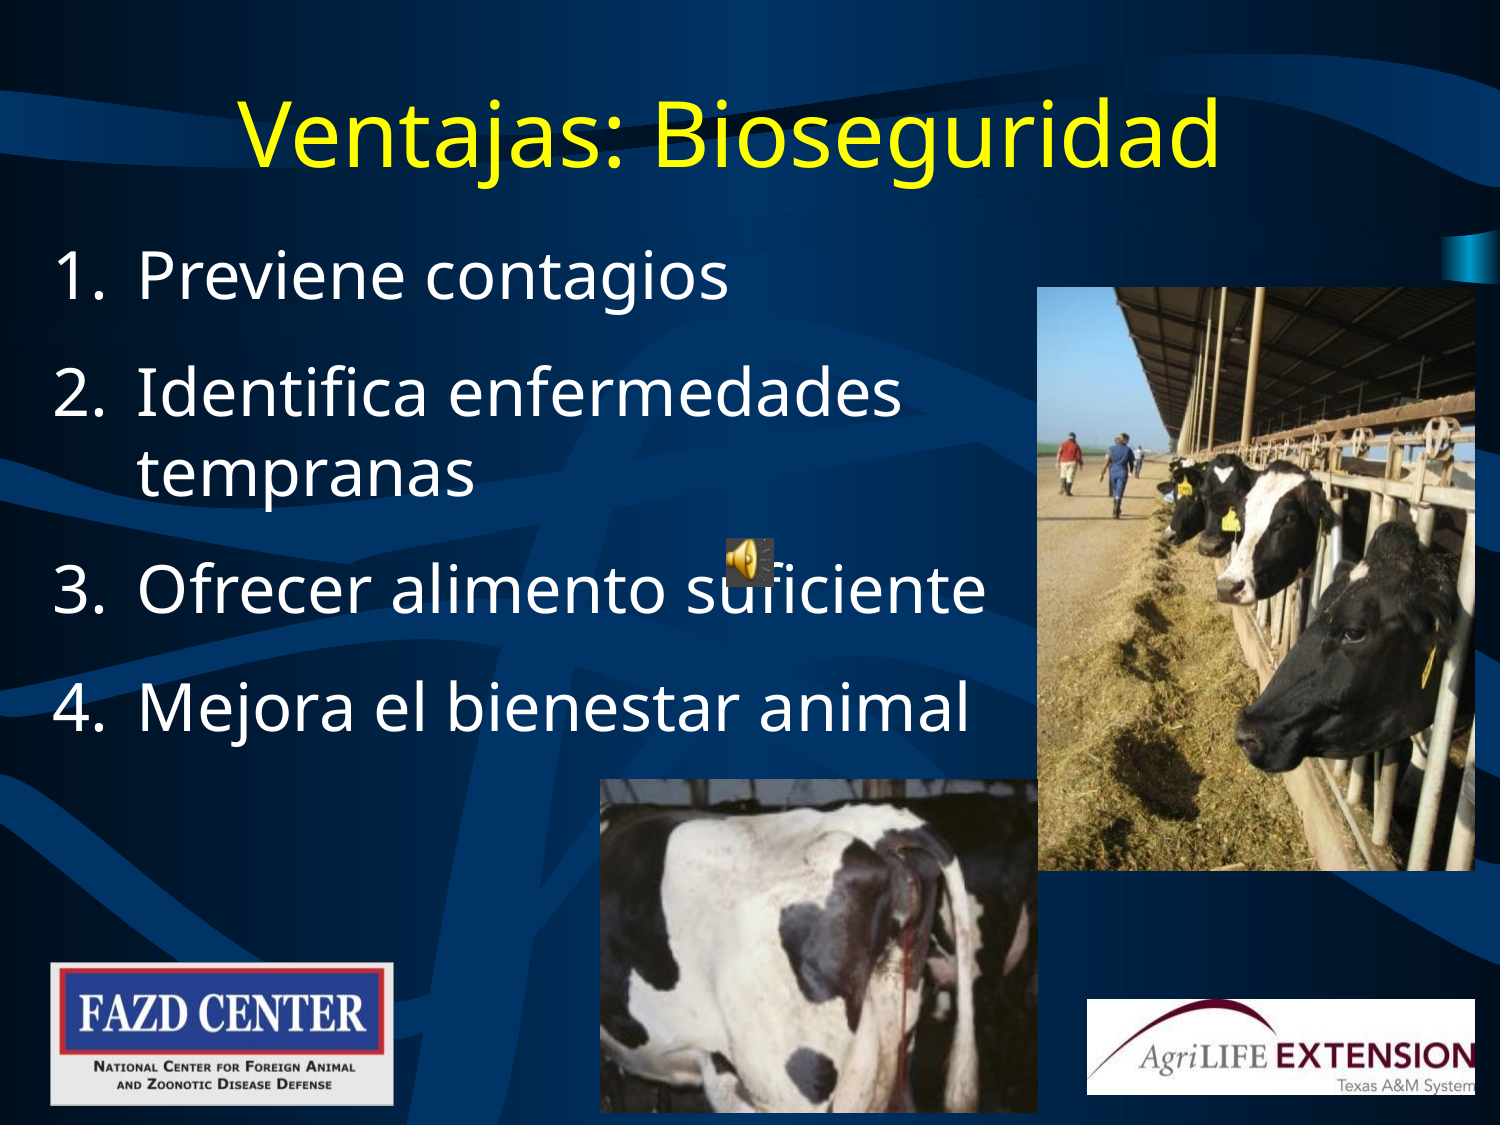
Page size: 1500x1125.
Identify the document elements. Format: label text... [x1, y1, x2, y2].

picture [599, 287, 1476, 1113]
title Ventajas: Bioseguridad [137, 37, 1326, 226]
picture [724, 537, 776, 588]
picture [1087, 999, 1475, 1095]
picture [50, 962, 394, 1106]
list Previene contagios Identifica enfermedades tempranas Ofrecer alimento suficiente Mejora el bienestar animal [37, 224, 1101, 838]
